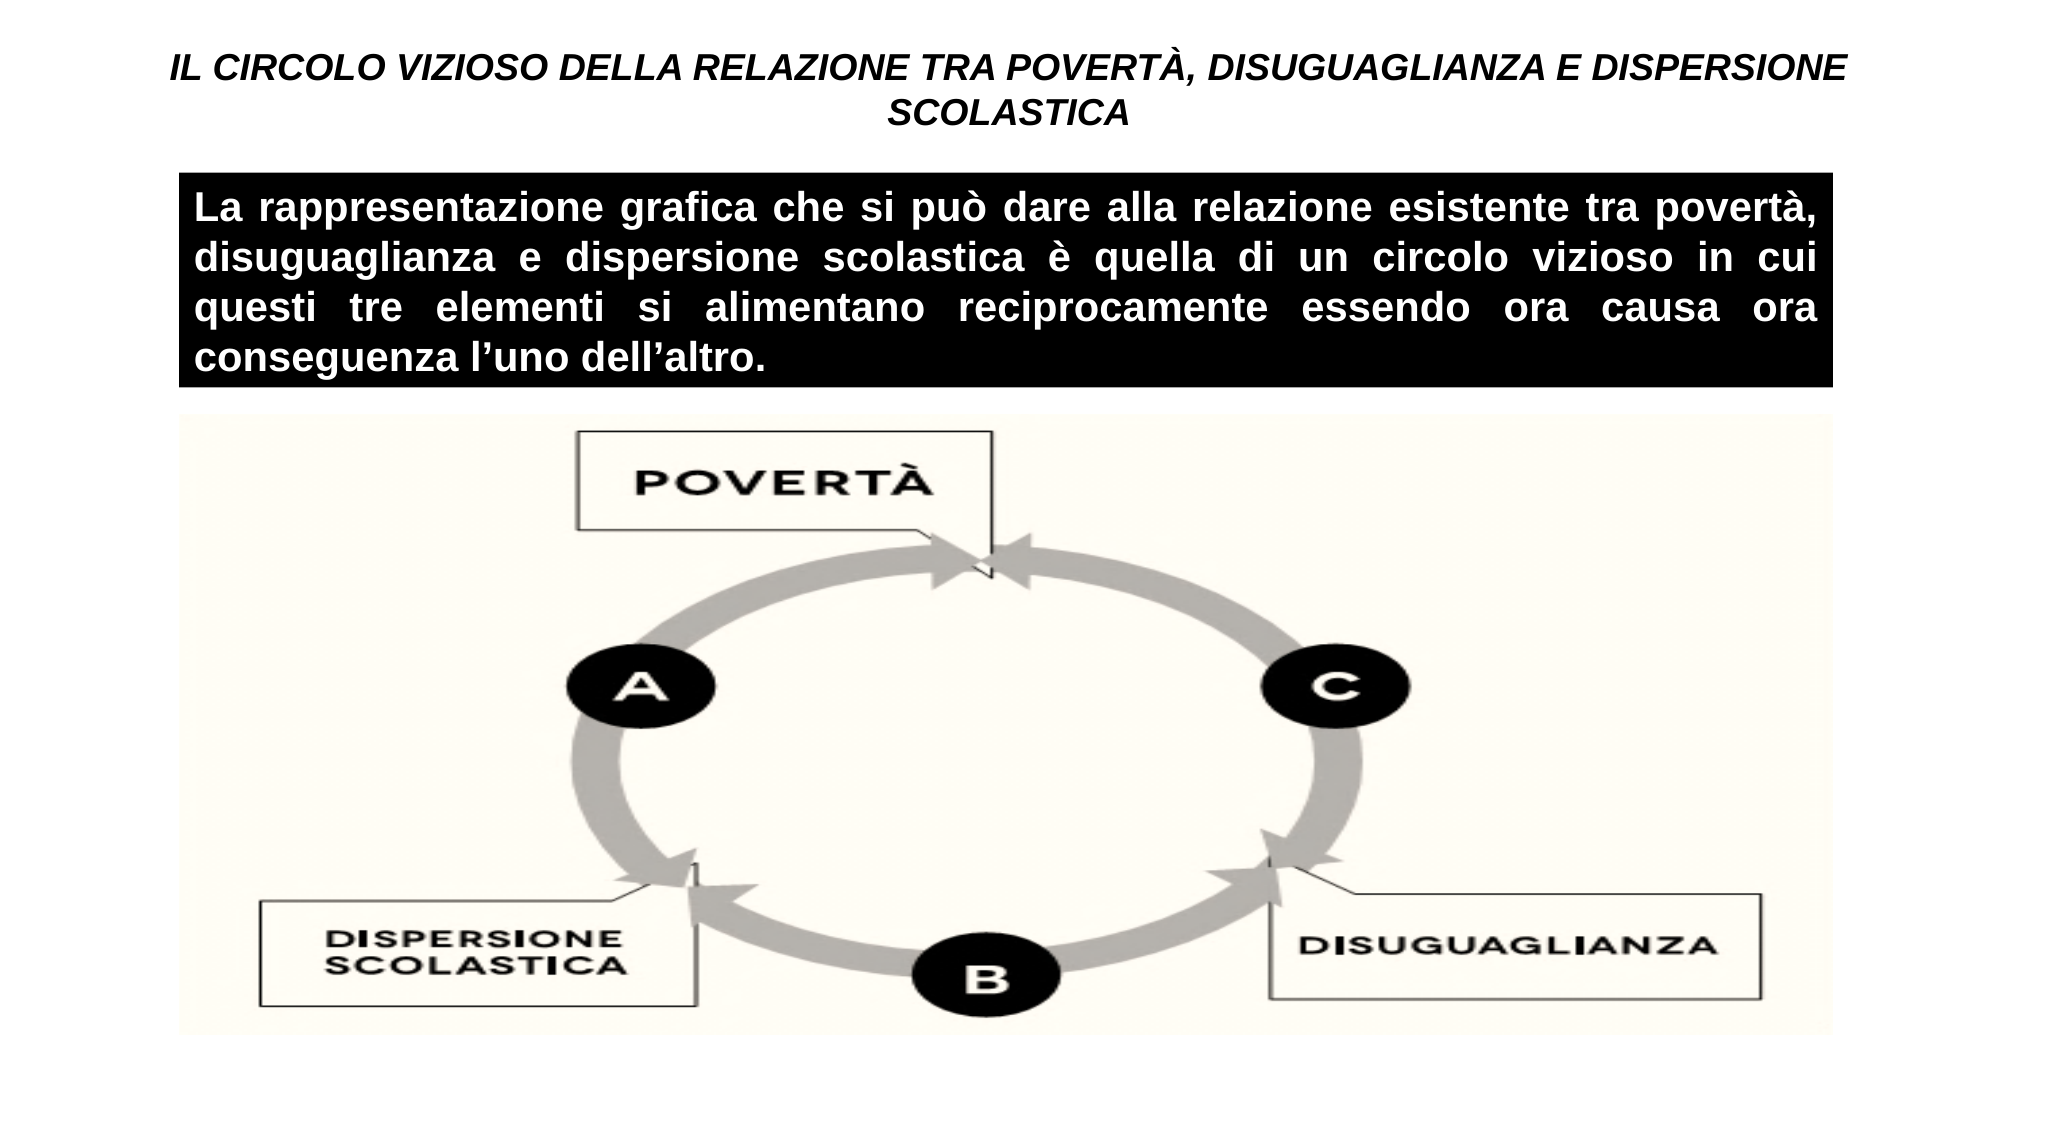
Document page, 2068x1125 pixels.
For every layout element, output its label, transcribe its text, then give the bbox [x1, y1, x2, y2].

text_box La rappresentazione grafica che si può dare alla relazione esistente tra povertà, disuguaglianza e dispersione scolastica è quella di un circolo vizioso in cui questi tre elementi si alimentano reciprocamente essendo ora causa ora conseguenza l’uno dell’altro. [179, 172, 1833, 388]
text_box IL CIRCOLO VIZIOSO DELLA RELAZIONE TRA POVERTÀ, DISUGUAGLIANZA E DISPERSIONE SCOLASTICA [48, 35, 1971, 140]
picture [178, 414, 1834, 1036]
